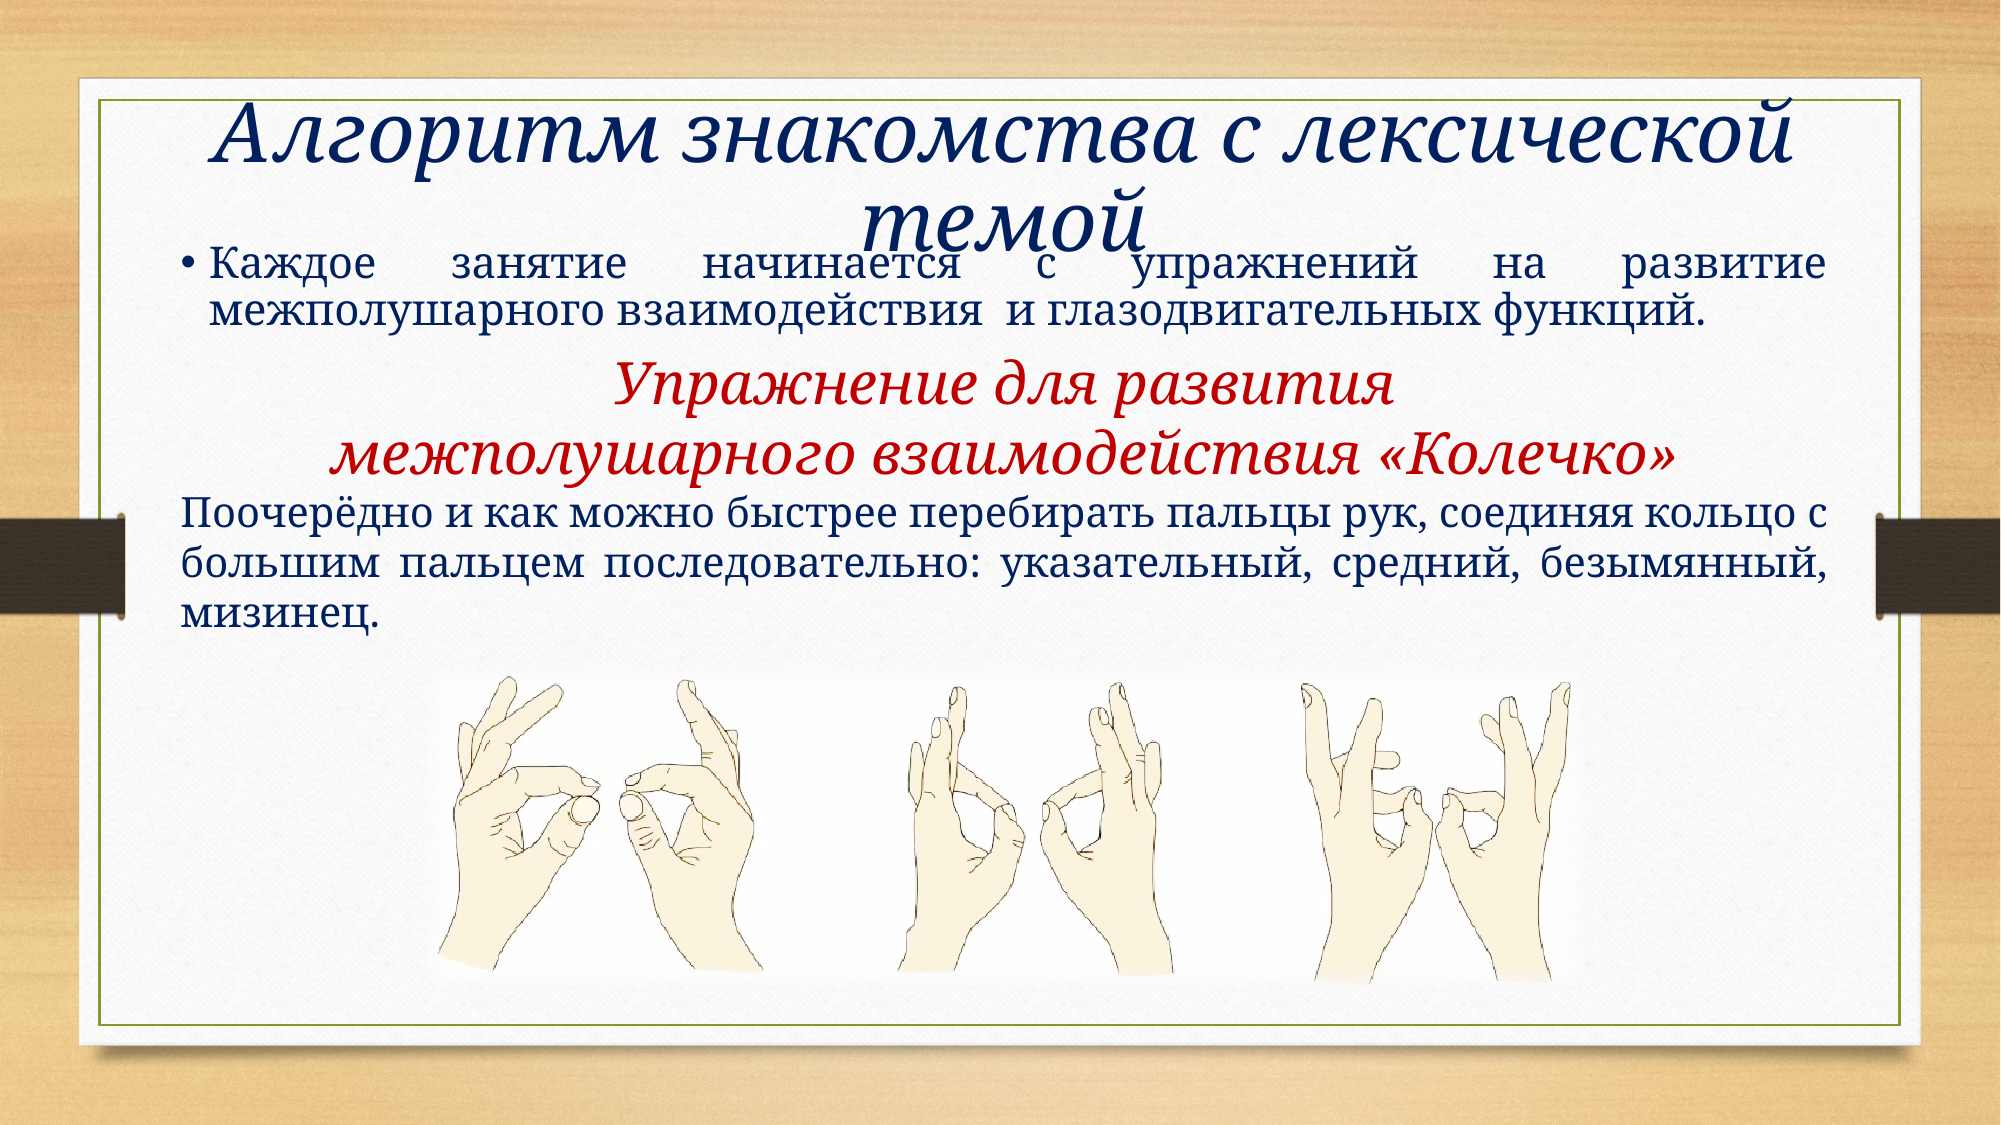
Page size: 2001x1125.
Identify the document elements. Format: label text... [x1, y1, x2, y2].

text_box Алгоритм знакомства с лексической темой [165, 127, 1843, 232]
text_box Каждое занятие начинается с упражнений на развитие межполушарного взаимодействия и глазодвигательных функций. [165, 644, 1843, 946]
picture [0, 0, 2001, 1125]
text_box Упражнение для развития межполушарного взаимодействия «Колечко» Поочерёдно и как можно быстрее перебирать пальцы рук, соединяя кольцо с большим пальцем последовательно: указательный, средний, безымянный, мизинец. [165, 338, 1843, 644]
text_box Каждое занятие начинается с упражнений на развитие межполушарного взаимодействия и глазодвигательных функций. [165, 232, 1843, 338]
